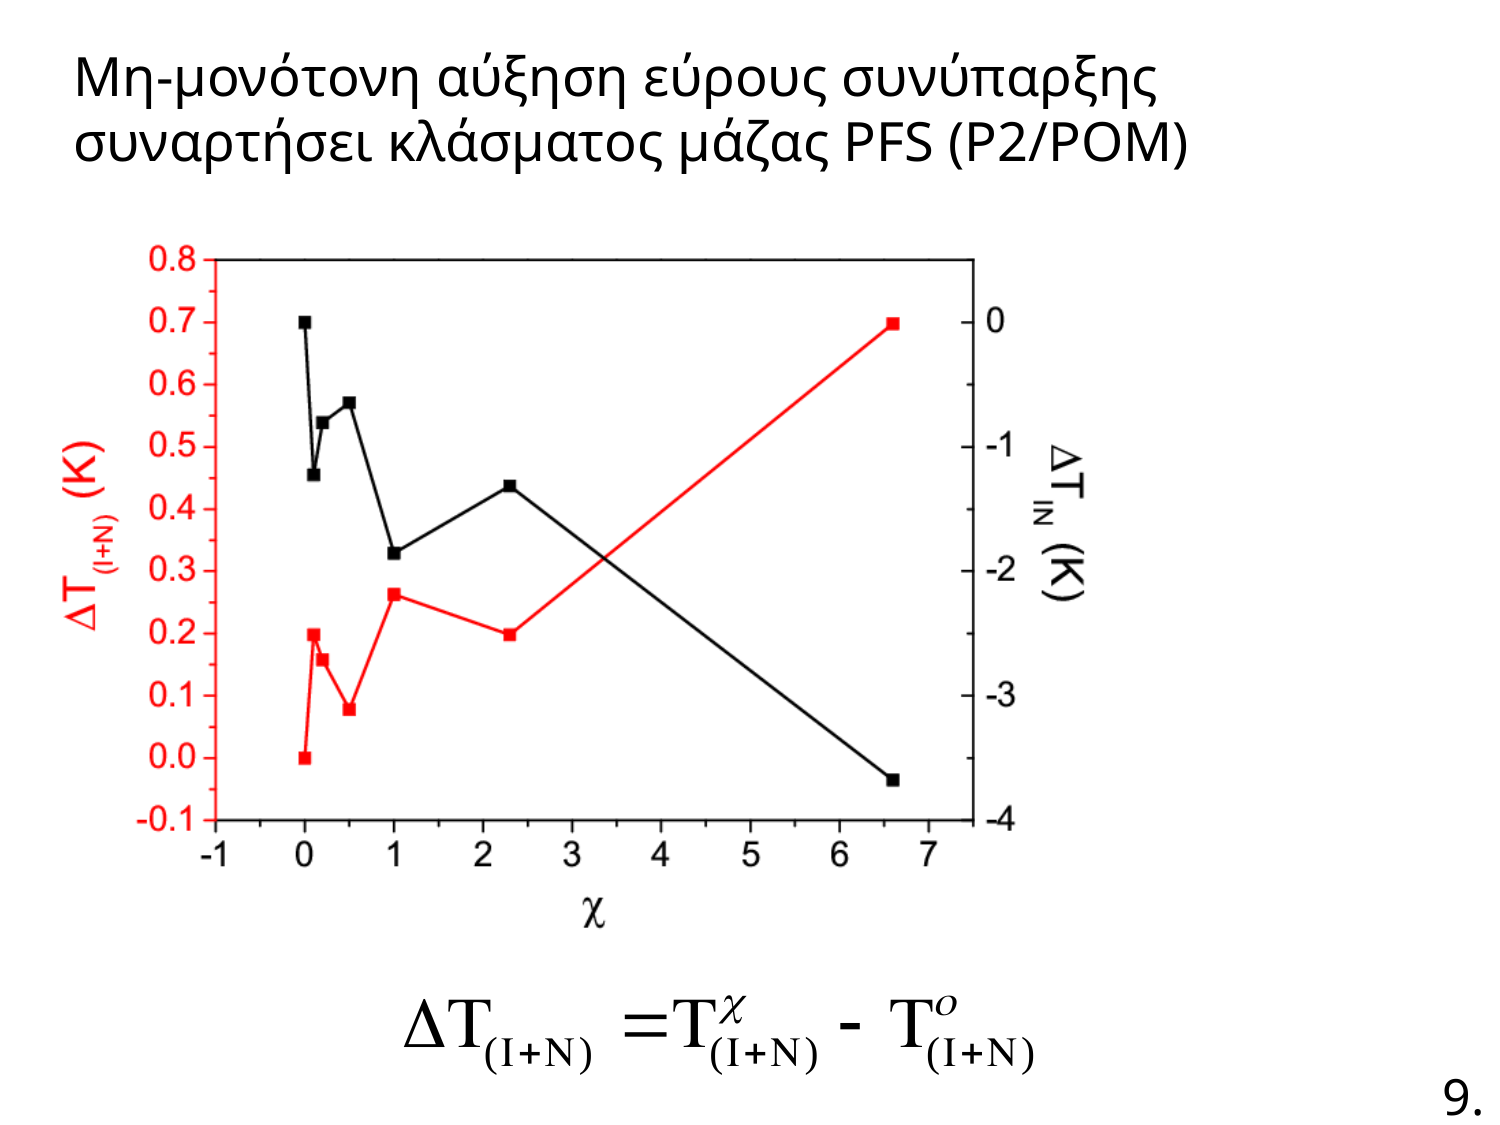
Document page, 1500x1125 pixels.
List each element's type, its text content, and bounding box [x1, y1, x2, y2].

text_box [391, 969, 1047, 1091]
text_box Μη-μονότονη αύξηση εύρους συνύπαρξης συναρτήσει κλάσματος μάζας PFS (P2/POM) [58, 35, 1500, 310]
picture [46, 234, 1102, 932]
slide_number 9. [1149, 1065, 1500, 1125]
